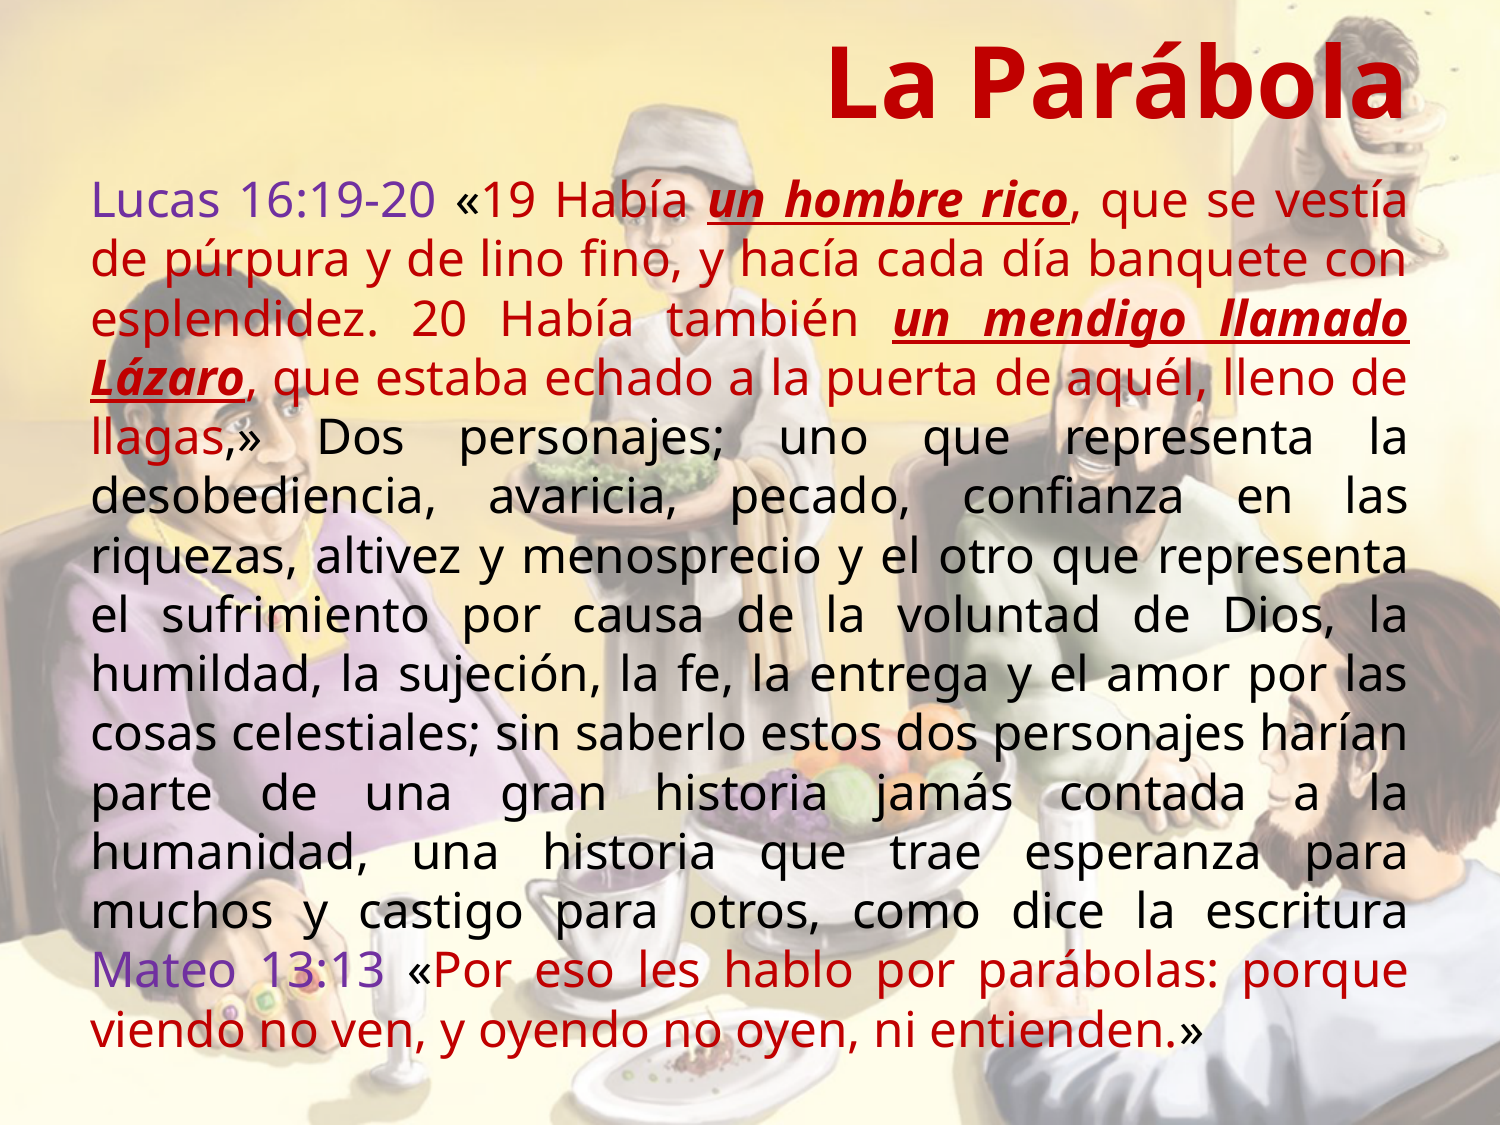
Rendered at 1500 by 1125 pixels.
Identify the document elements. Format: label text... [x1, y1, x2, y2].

picture [0, 0, 1500, 1125]
title La Parábola [75, 0, 1425, 160]
list Lucas 16:19-20 «19 Había un hombre rico, que se vestía de púrpura y de lino fino, y hacía cada día banquete con esplendidez. 20 Había también un mendigo llamado Lázaro, que estaba echado a la puerta de aquél, lleno de llagas,» Dos personajes; uno que representa la desobediencia, avaricia, pecado, confianza en las riquezas, altivez y menosprecio y el otro que representa el sufrimiento por causa de la voluntad de Dios, la humildad, la sujeción, la fe, la entrega y el amor por las cosas celestiales; sin saberlo estos dos personajes harían parte de una gran historia jamás contada a la humanidad, una historia que trae esperanza para muchos y castigo para otros, como dice la escritura Mateo 13:13 «Por eso les hablo por parábolas: porque viendo no ven, y oyendo no oyen, ni entienden.» [75, 160, 1425, 1071]
